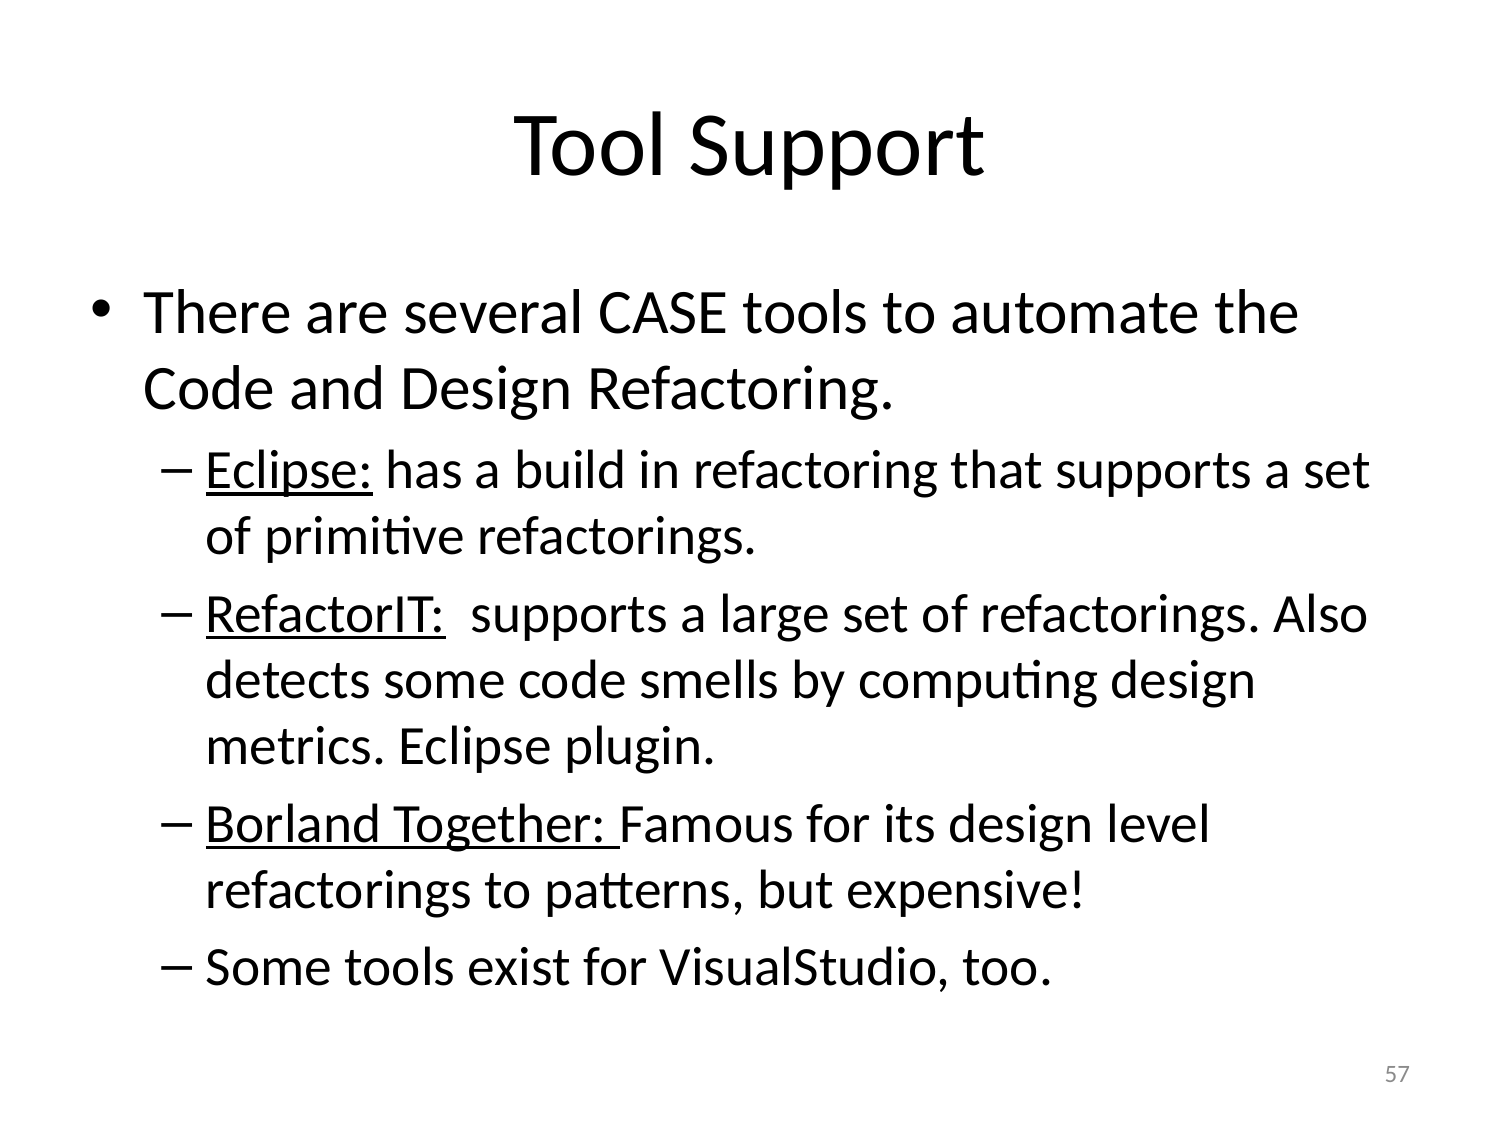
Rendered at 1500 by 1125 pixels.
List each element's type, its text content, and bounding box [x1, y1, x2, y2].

title Tool Support [75, 45, 1425, 233]
list There are several CASE tools to automate the Code and Design Refactoring. Eclipse: has a build in refactoring that supports a set of primitive refactorings. RefactorIT: supports a large set of refactorings. Also detects some code smells by computing design metrics. Eclipse plugin. Borland Together: Famous for its design level refactorings to patterns, but expensive! Some tools exist for VisualStudio, too. [75, 262, 1425, 1005]
slide_number 57 [1074, 1042, 1425, 1103]
